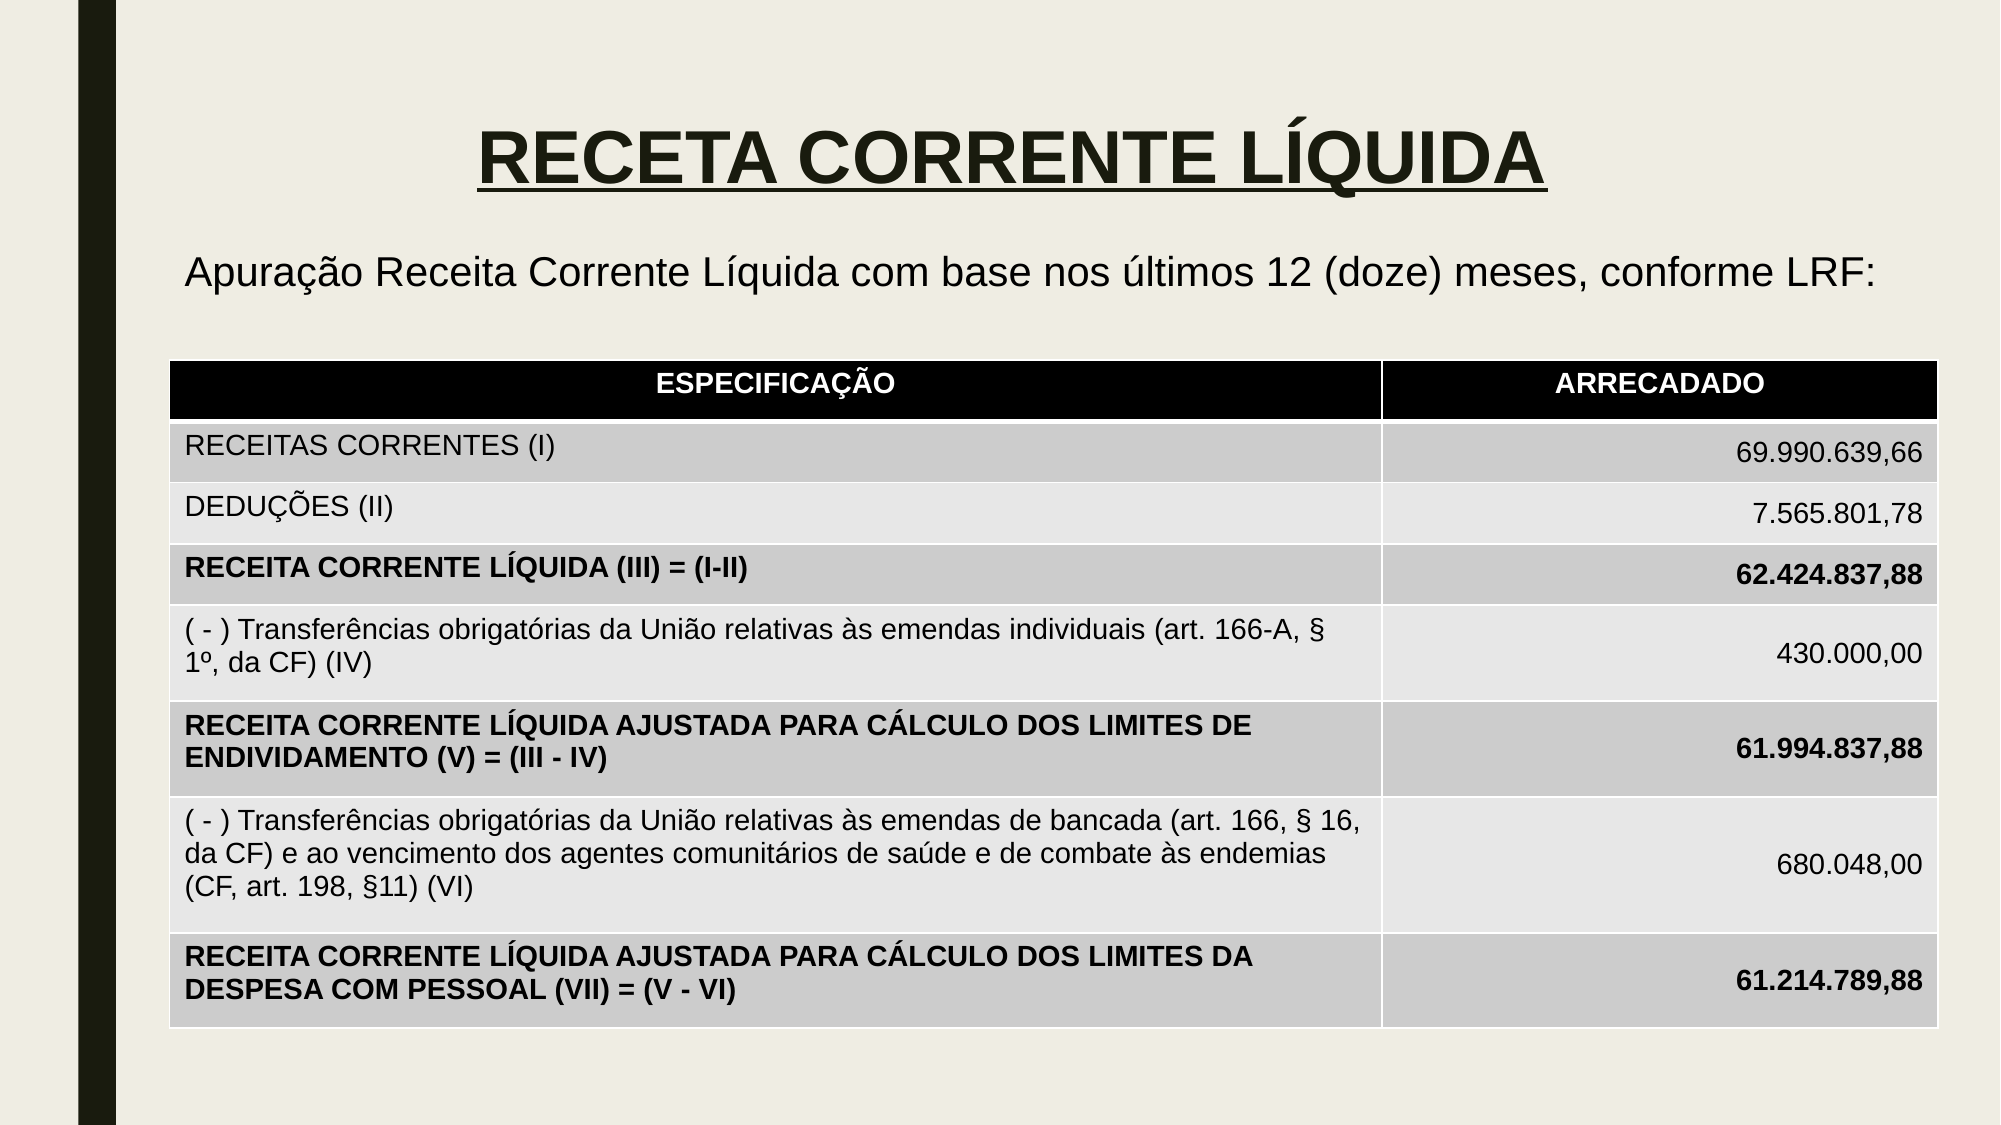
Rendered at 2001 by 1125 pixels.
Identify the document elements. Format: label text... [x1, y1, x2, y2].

table_cell RECEITA CORRENTE LÍQUIDA (III) = (I-II) [170, 545, 1381, 604]
table_cell 430.000,00 [1383, 606, 1937, 700]
table_cell 69.990.639,66 [1383, 424, 1937, 482]
table_cell DEDUÇÕES (II) [170, 483, 1381, 543]
table_cell RECEITA CORRENTE LÍQUIDA AJUSTADA PARA CÁLCULO DOS LIMITES DE ENDIVIDAMENTO (V) = (III - IV) [170, 702, 1381, 796]
table_cell 61.994.837,88 [1383, 702, 1937, 796]
table_cell 62.424.837,88 [1383, 545, 1937, 604]
table_cell ( - ) Transferências obrigatórias da União relativas às emendas individuais (art. 166-A, § 1º, da CF) (IV) [170, 606, 1381, 700]
table_header ARRECADADO [1383, 361, 1937, 419]
list Apuração Receita Corrente Líquida com base nos últimos 12 (doze) meses, conforme LRF: [169, 241, 1899, 359]
table_cell RECEITAS CORRENTES (I) [170, 424, 1381, 482]
table_cell ( - ) Transferências obrigatórias da União relativas às emendas de bancada (art. 166, § 16, da CF) e ao vencimento dos agentes comunitários de saúde e de combate às endemias (CF, art. 198, §11) (VI) [170, 798, 1381, 932]
table_cell 61.214.789,88 [1383, 934, 1937, 1027]
title RECETA CORRENTE LÍQUIDA [225, 112, 1800, 228]
table_cell 7.565.801,78 [1383, 483, 1937, 543]
table_header ESPECIFICAÇÃO [170, 361, 1381, 419]
table_cell 680.048,00 [1383, 798, 1937, 932]
table_cell RECEITA CORRENTE LÍQUIDA AJUSTADA PARA CÁLCULO DOS LIMITES DA DESPESA COM PESSOAL (VII) = (V - VI) [170, 934, 1381, 1027]
